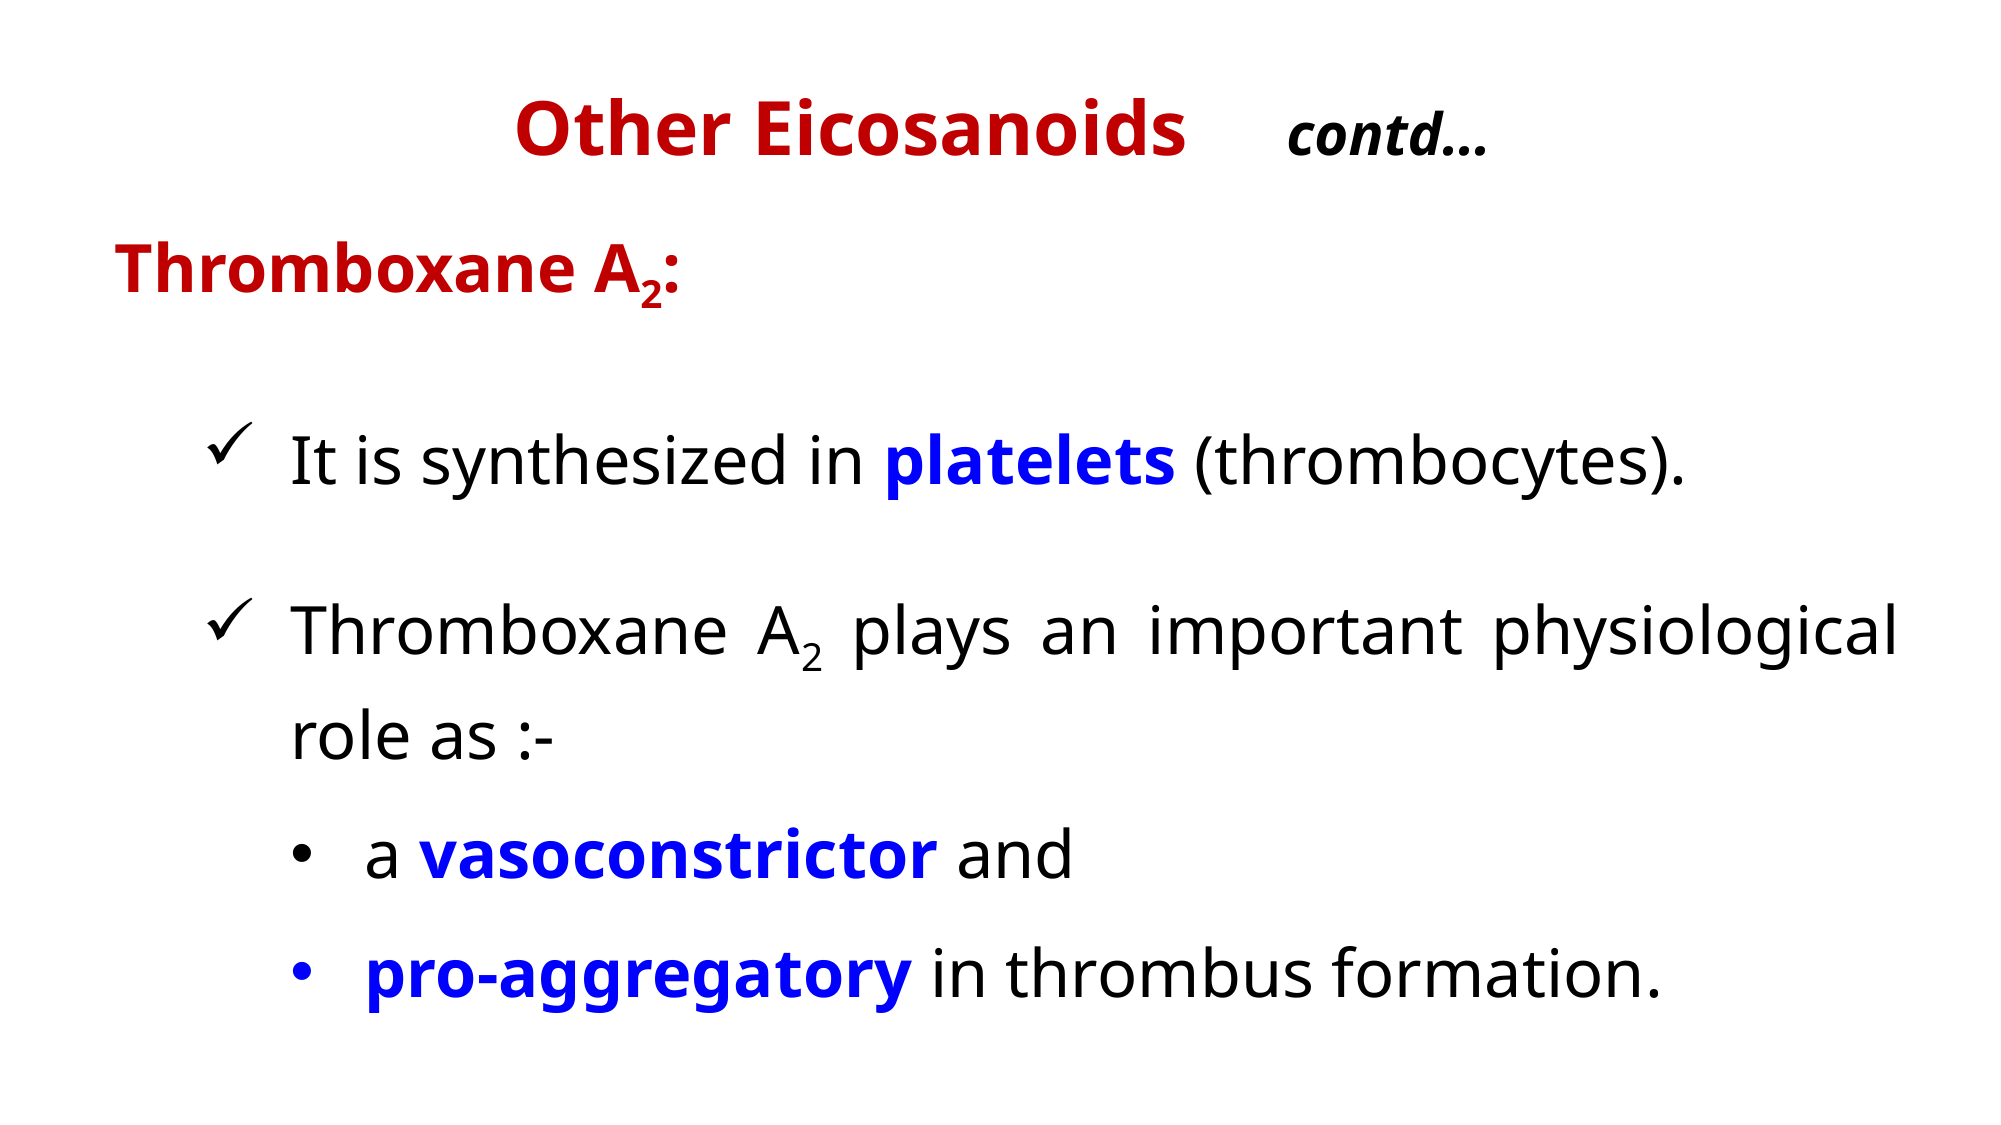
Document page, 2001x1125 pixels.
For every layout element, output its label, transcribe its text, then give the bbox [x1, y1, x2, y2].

text_box Other Eicosanoids contd… [76, 73, 1928, 178]
text_box Thromboxane A2: It is synthesized in platelets (thrombocytes). Thromboxane A2 plays an important physiological role as :- a vasoconstrictor and pro-aggregatory in thrombus formation. [99, 215, 1916, 1018]
